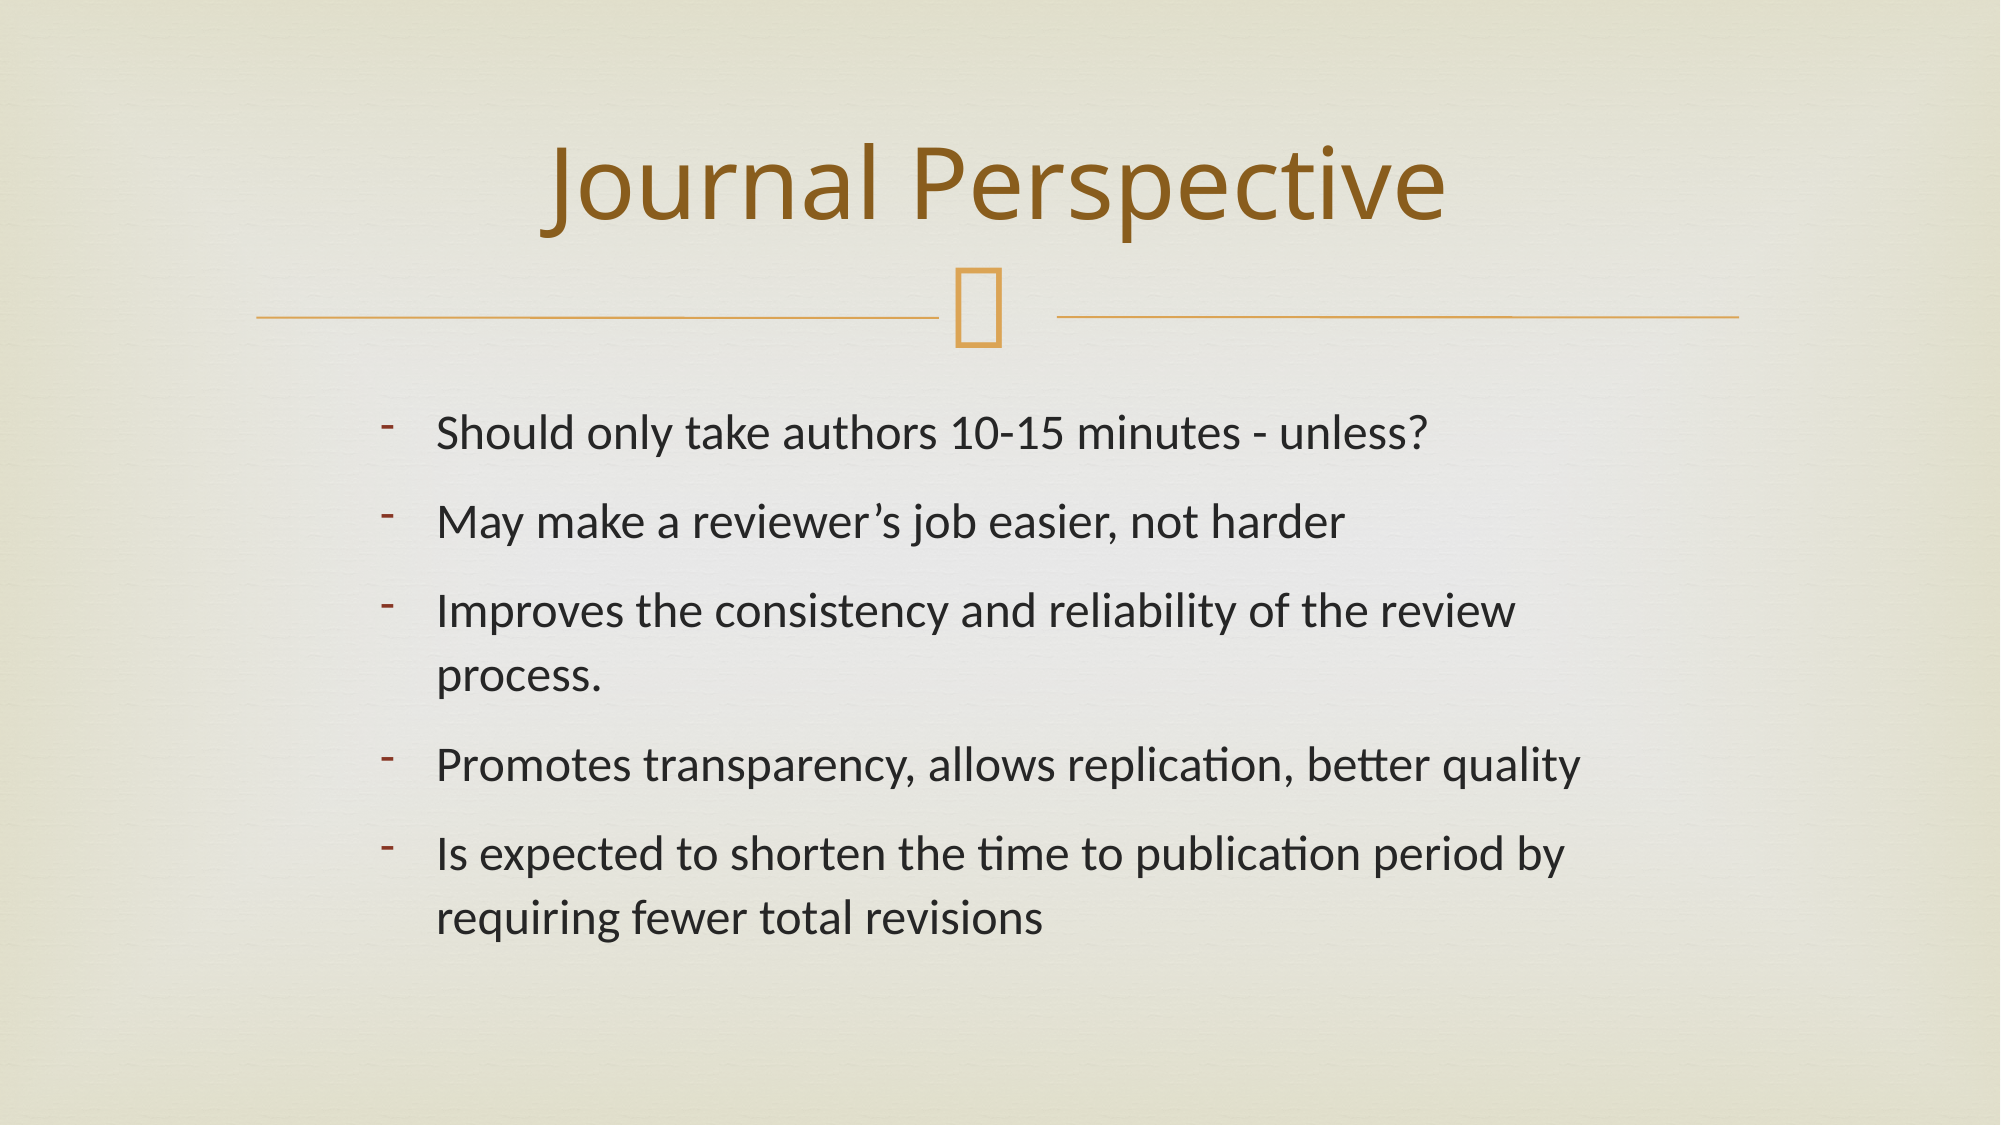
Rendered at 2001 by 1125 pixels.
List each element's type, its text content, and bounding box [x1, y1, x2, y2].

list Should only take authors 10-15 minutes - unless? May make a reviewer’s job easier, not harder Improves the consistency and reliability of the review process. Promotes transparency, allows replication, better quality Is expected to shorten the time to publication period by requiring fewer total revisions [364, 387, 1636, 1005]
title Journal Perspective [150, 93, 1848, 267]
